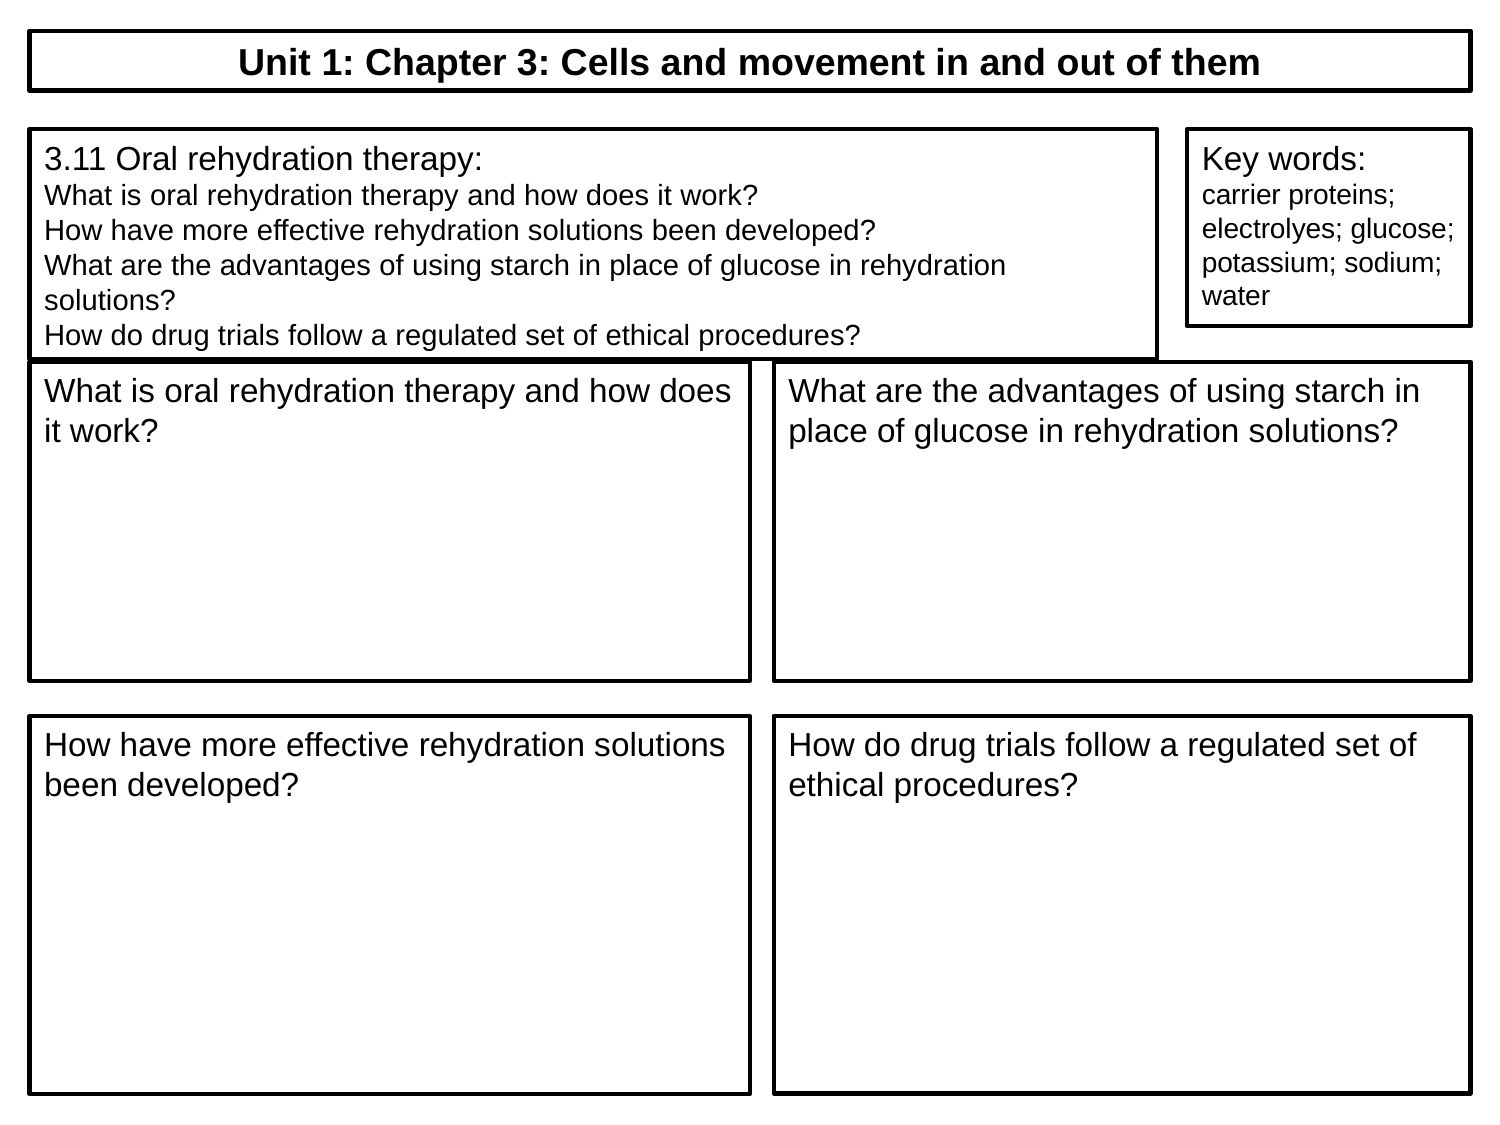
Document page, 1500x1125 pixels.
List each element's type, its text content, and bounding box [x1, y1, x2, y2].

text_box What are the advantages of using starch in place of glucose in rehydration solutions? [772, 360, 1473, 683]
text_box 3.11 Oral rehydration therapy: What is oral rehydration therapy and how does it work? How have more effective rehydration solutions been developed? What are the advantages of using starch in place of glucose in rehydration solutions? How do drug trials follow a regulated set of ethical procedures? [27, 127, 1159, 361]
text_box How have more effective rehydration solutions been developed? [27, 714, 752, 1096]
text_box Unit 1: Chapter 3: Cells and movement in and out of them [27, 29, 1473, 93]
text_box Key words: carrier proteins; electrolyes; glucose; potassium; sodium; water [1185, 127, 1473, 328]
text_box What is oral rehydration therapy and how does it work? [27, 360, 752, 683]
text_box How do drug trials follow a regulated set of ethical procedures? [772, 714, 1473, 1096]
